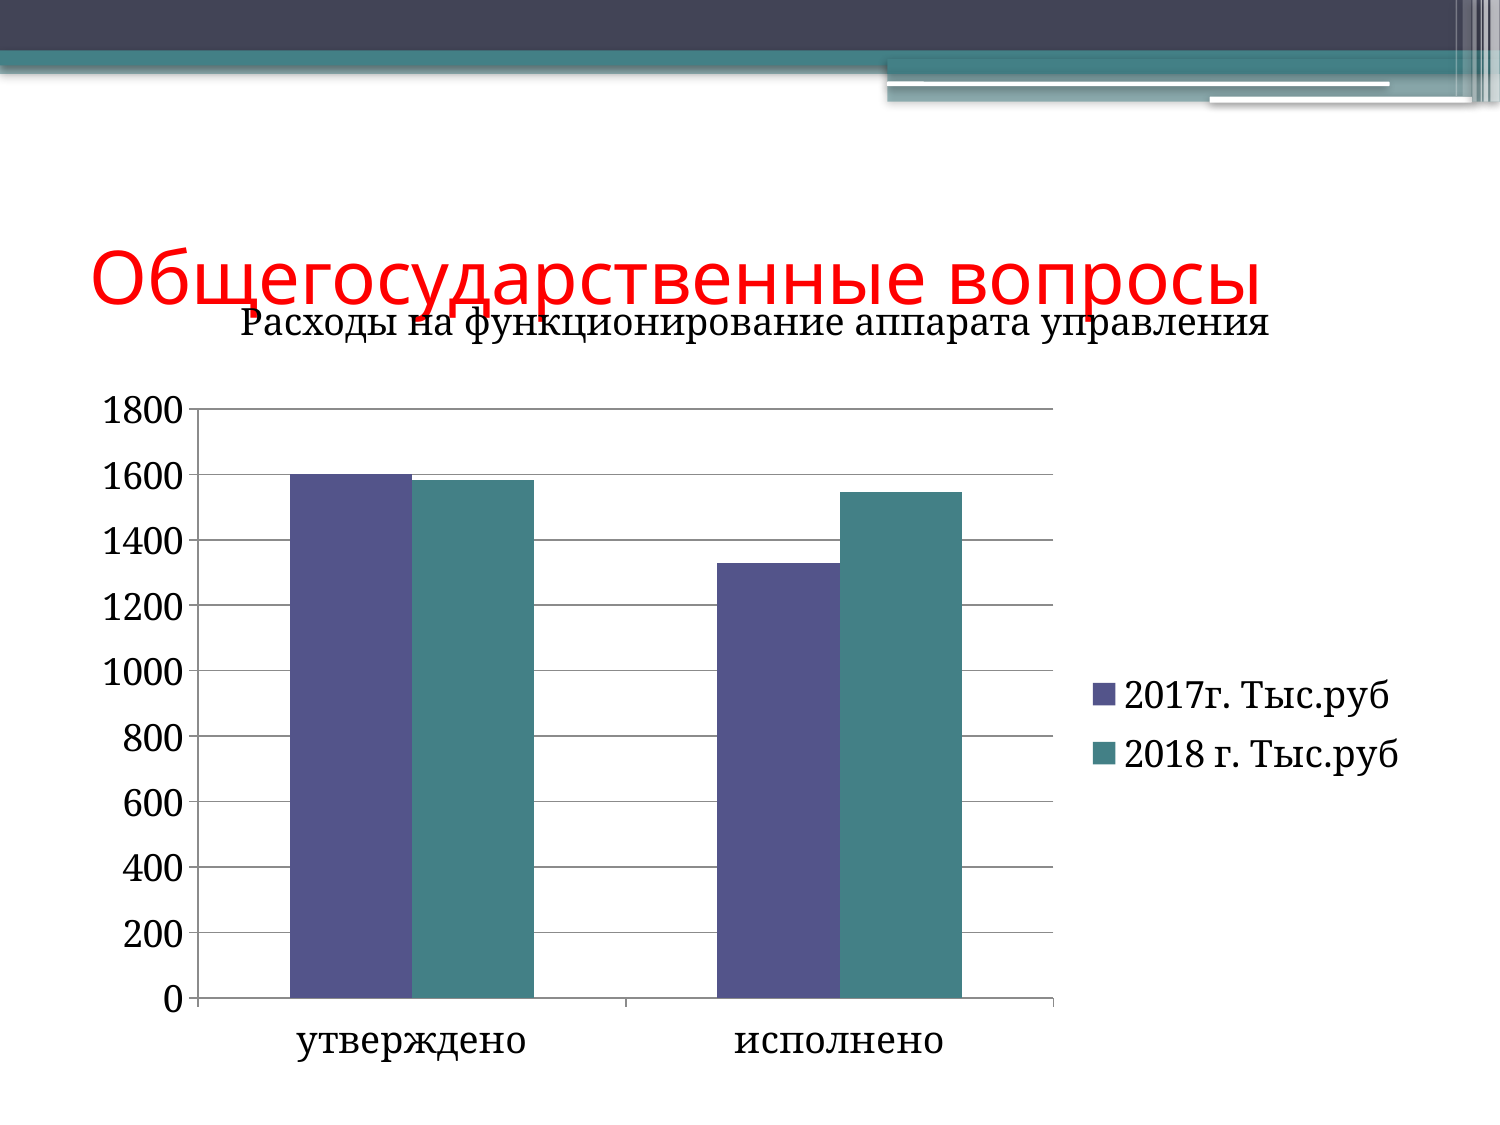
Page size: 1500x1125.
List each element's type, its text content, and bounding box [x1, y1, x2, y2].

title Общегосударственные вопросы [75, 187, 1425, 363]
chart [74, 368, 1426, 1079]
text_box Расходы на функционирование аппарата управления [225, 290, 1285, 351]
